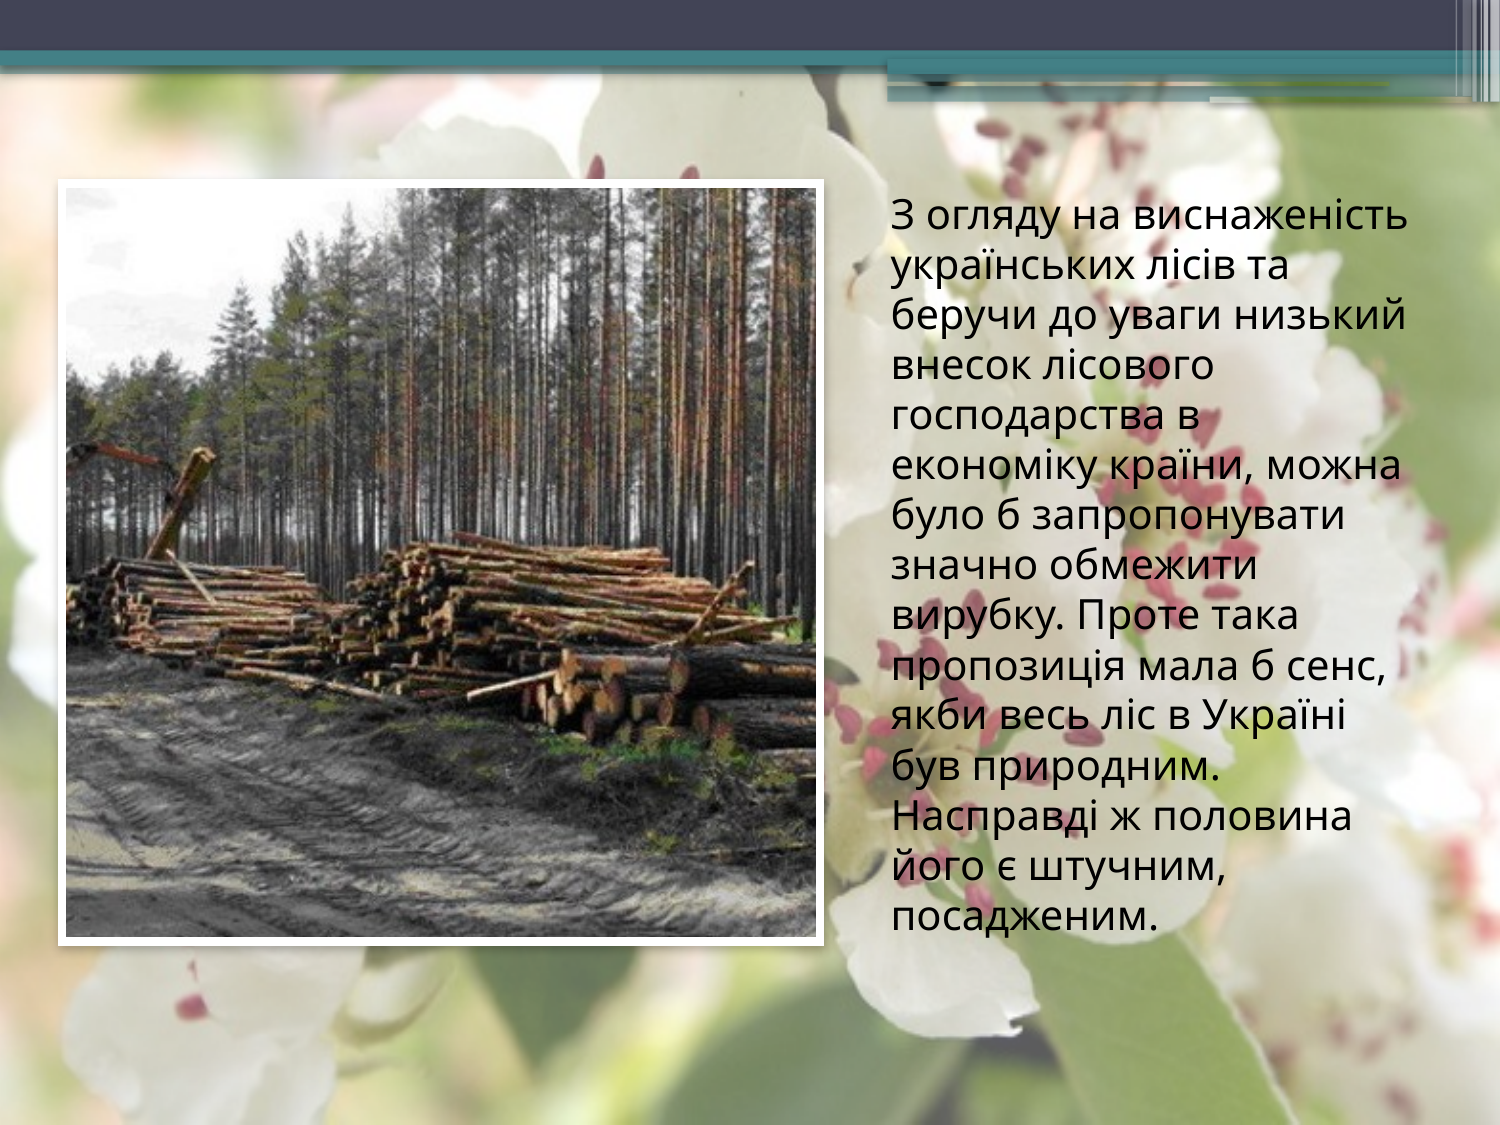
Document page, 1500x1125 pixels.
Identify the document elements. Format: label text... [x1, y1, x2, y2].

picture [65, 187, 817, 938]
list З огляду на виснаженість українських лісів та беручи до уваги низький внесок лісового господарства в економіку країни, можна було б запропонувати значно обмежити вирубку. Проте така пропозиція мала б сенс, якби весь ліс в Україні був природним. Насправді ж половина його є штучним, посадженим. [890, 187, 1424, 950]
